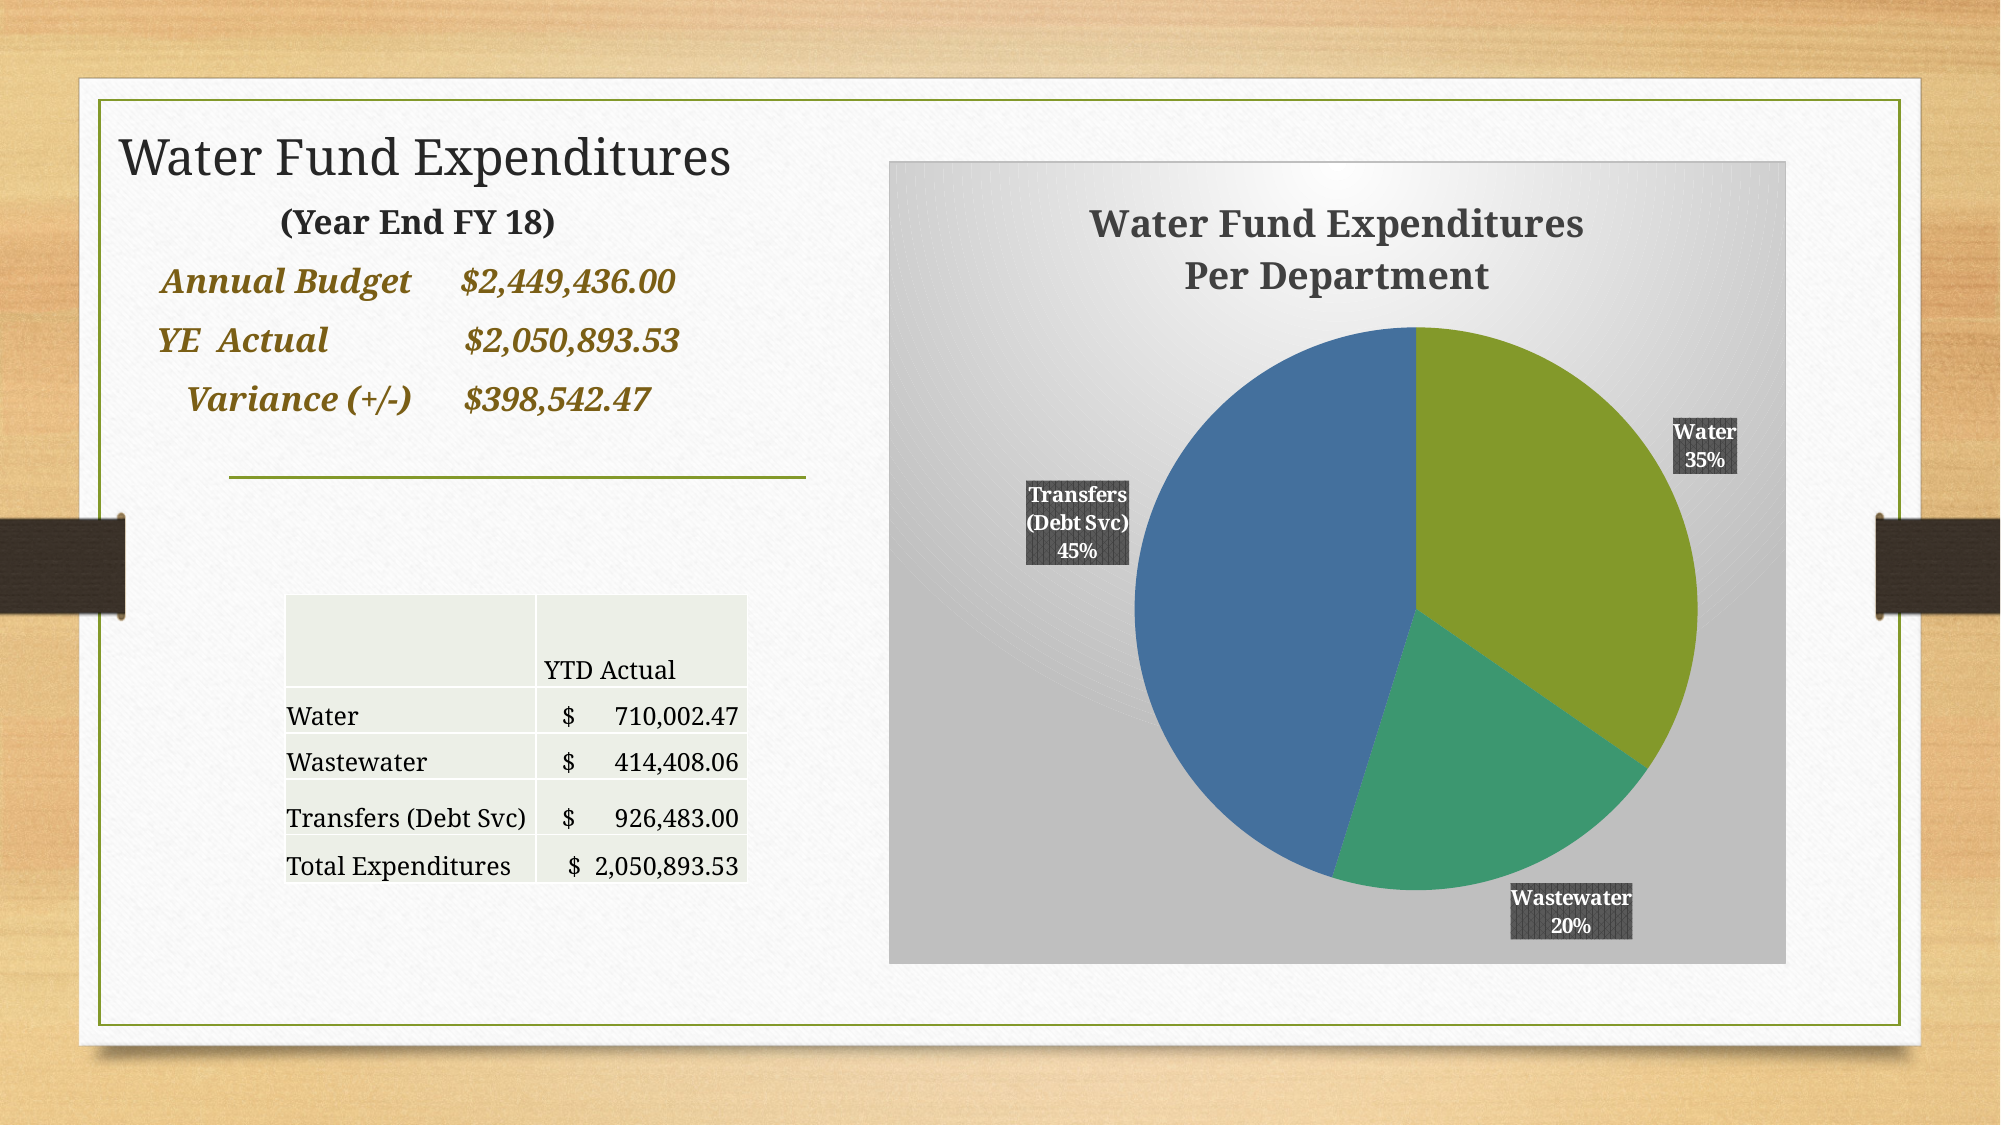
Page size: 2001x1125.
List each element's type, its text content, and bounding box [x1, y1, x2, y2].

table_cell $ 414,408.06 [537, 734, 747, 778]
table_cell $ 926,483.00 [537, 780, 747, 834]
table_header [286, 595, 535, 686]
table_cell Wastewater [286, 734, 535, 778]
table_cell Water [286, 688, 535, 732]
picture [0, 0, 2001, 1125]
table_cell $ 2,050,893.53 [537, 835, 747, 882]
title Water Fund Expenditures [102, 89, 748, 194]
table_cell $ 710,002.47 [537, 688, 747, 732]
table_cell Total Expenditures [286, 835, 535, 882]
chart [888, 160, 1787, 965]
table_header YTD Actual [537, 595, 747, 686]
table_cell Transfers (Debt Svc) [286, 780, 535, 834]
list (Year End FY 18) Annual Budget $2,449,436.00 YE Actual $2,050,893.53 Variance (+/-) $398,542.47 [129, 193, 707, 491]
